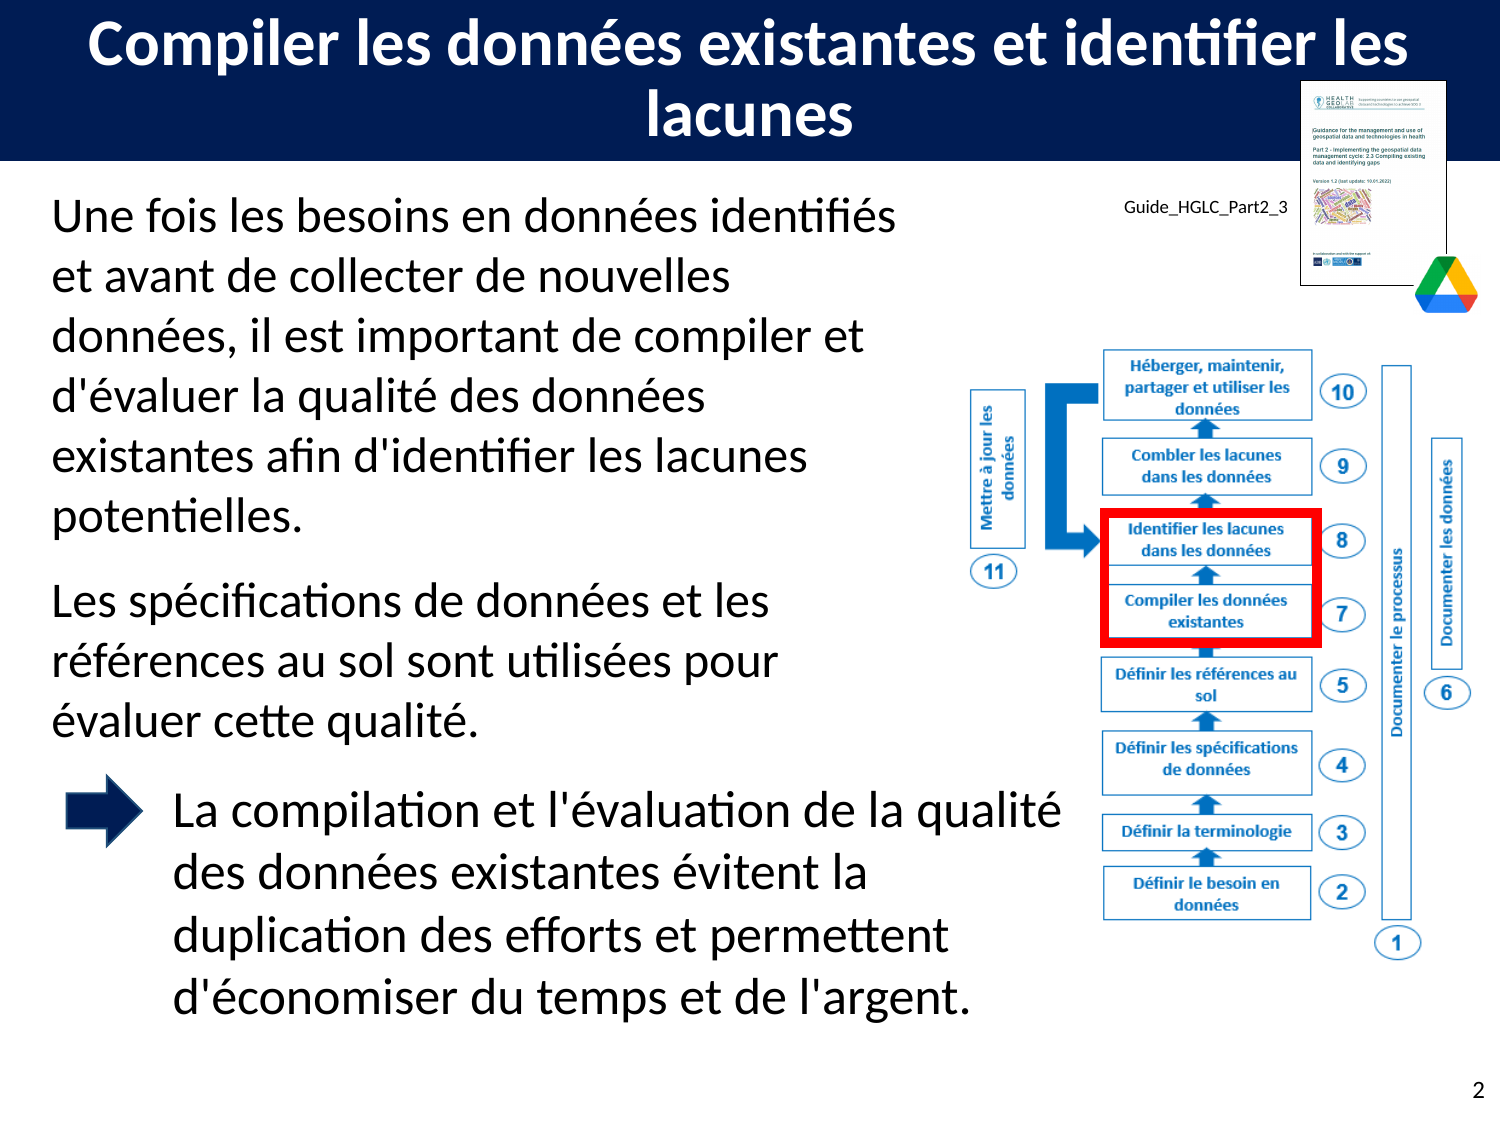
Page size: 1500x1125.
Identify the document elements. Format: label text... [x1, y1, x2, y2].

text_box [65, 773, 144, 849]
text_box 2 [1162, 1058, 1500, 1119]
picture [1300, 80, 1481, 315]
text_box Compiler les données existantes et identifier les lacunes [0, 0, 1500, 161]
picture [952, 347, 1482, 976]
text_box Guide_HGLC_Part2_3 [1109, 186, 1300, 225]
text_box Une fois les besoins en données identifiés et avant de collecter de nouvelles données, il est important de compiler et d'évaluer la qualité des données existantes afin d'identifier les lacunes potentielles. Les spécifications de données et les références au sol sont utilisées pour évaluer cette qualité. [51, 182, 900, 797]
text_box La compilation et l'évaluation de la qualité des données existantes évitent la duplication des efforts et permettent d'économiser du temps et de l'argent. [172, 775, 1069, 999]
